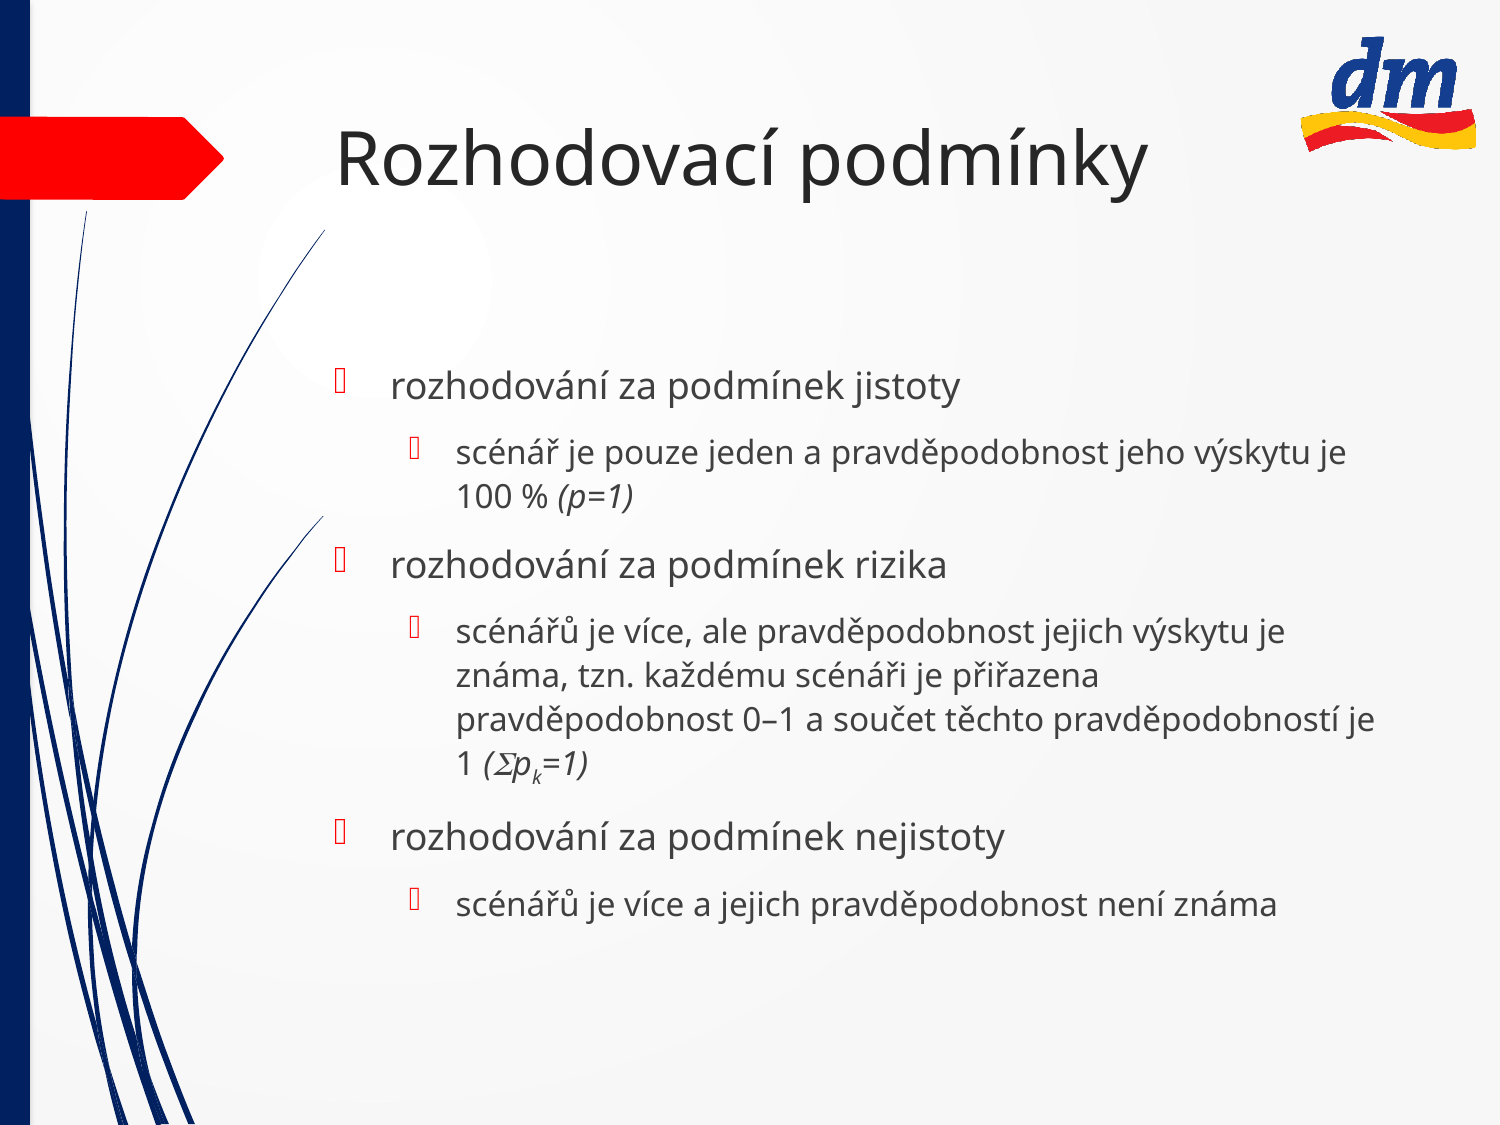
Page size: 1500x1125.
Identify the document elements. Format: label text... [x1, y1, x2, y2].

picture [1293, 29, 1482, 159]
title Rozhodovací podmínky [319, 102, 1400, 313]
list rozhodování za podmínek jistoty scénář je pouze jeden a pravděpodobnost jeho výskytu je 100 % (p=1) rozhodování za podmínek rizika scénářů je více, ale pravděpodobnost jejich výskytu je známa, tzn. každému scénáři je přiřazena pravděpodobnost 0–1 a součet těchto pravděpodobností je 1 (pk=1) rozhodování za podmínek nejistoty scénářů je více a jejich pravděpodobnost není známa [318, 350, 1400, 970]
